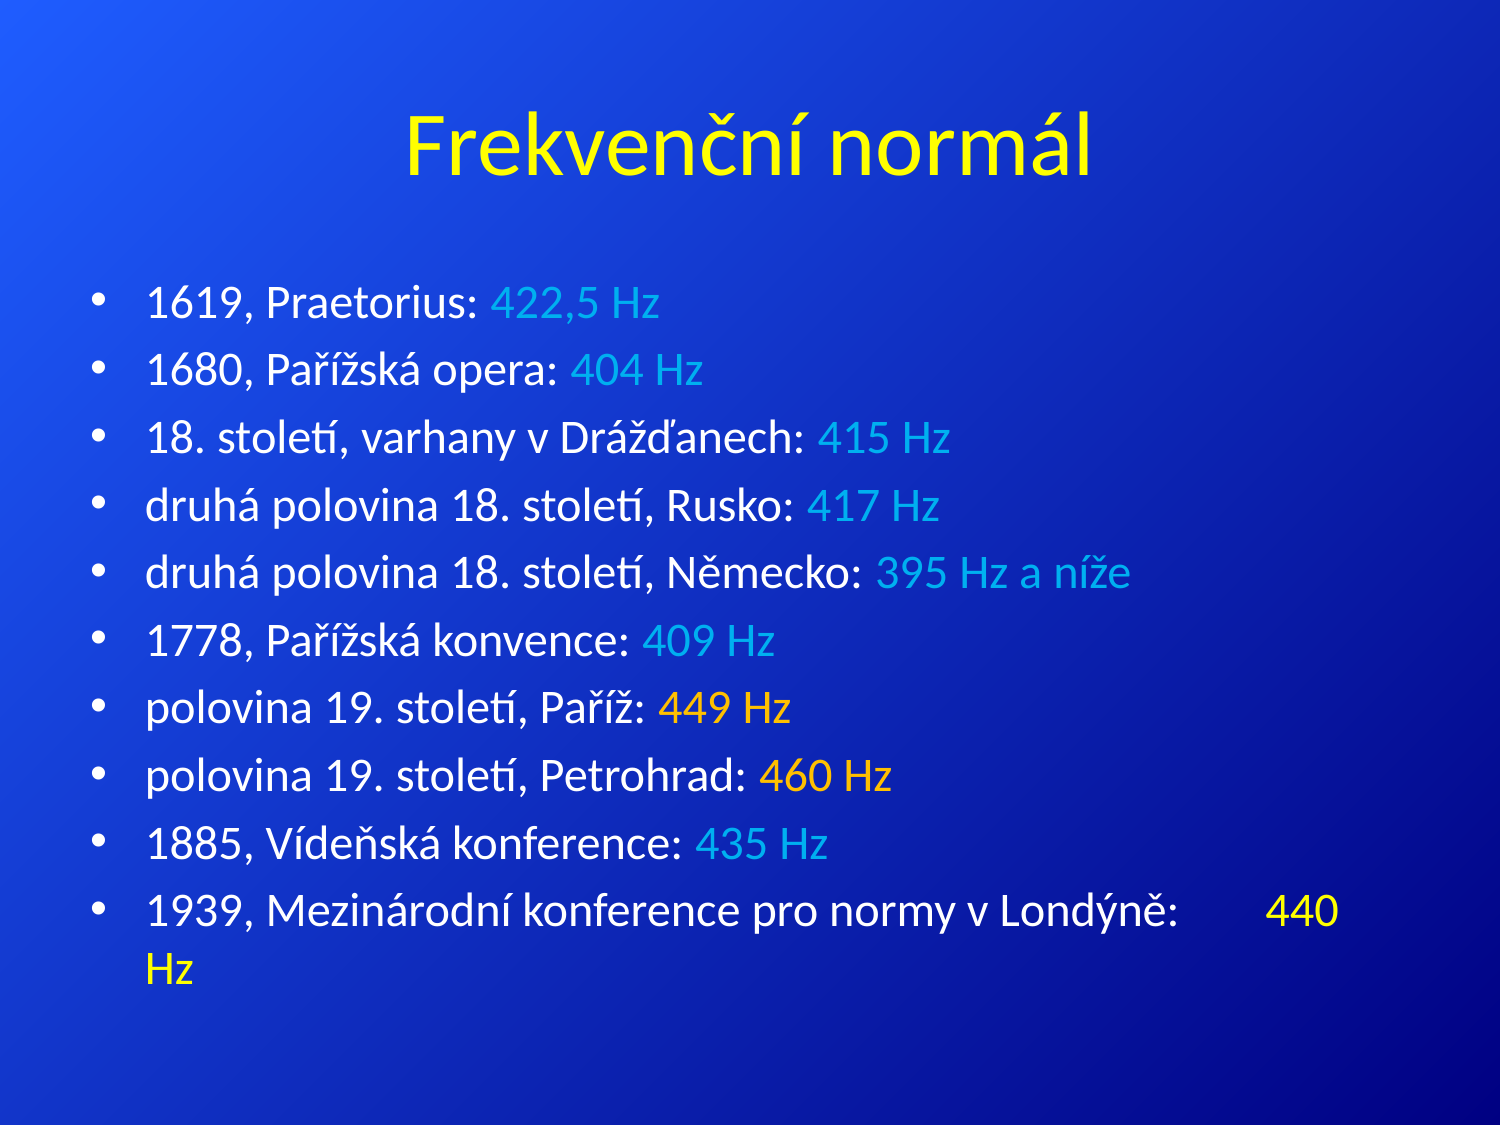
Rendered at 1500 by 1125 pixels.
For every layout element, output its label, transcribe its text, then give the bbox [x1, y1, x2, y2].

list 1619, Praetorius: 422,5 Hz 1680, Pařížská opera: 404 Hz 18. století, varhany v Drážďanech: 415 Hz druhá polovina 18. století, Rusko: 417 Hz druhá polovina 18. století, Německo: 395 Hz a níže 1778, Pařížská konvence: 409 Hz polovina 19. století, Paříž: 449 Hz polovina 19. století, Petrohrad: 460 Hz 1885, Vídeňská konference: 435 Hz 1939, Mezinárodní konference pro normy v Londýně: 440 Hz [75, 262, 1412, 1005]
title Frekvenční normál [75, 45, 1425, 233]
